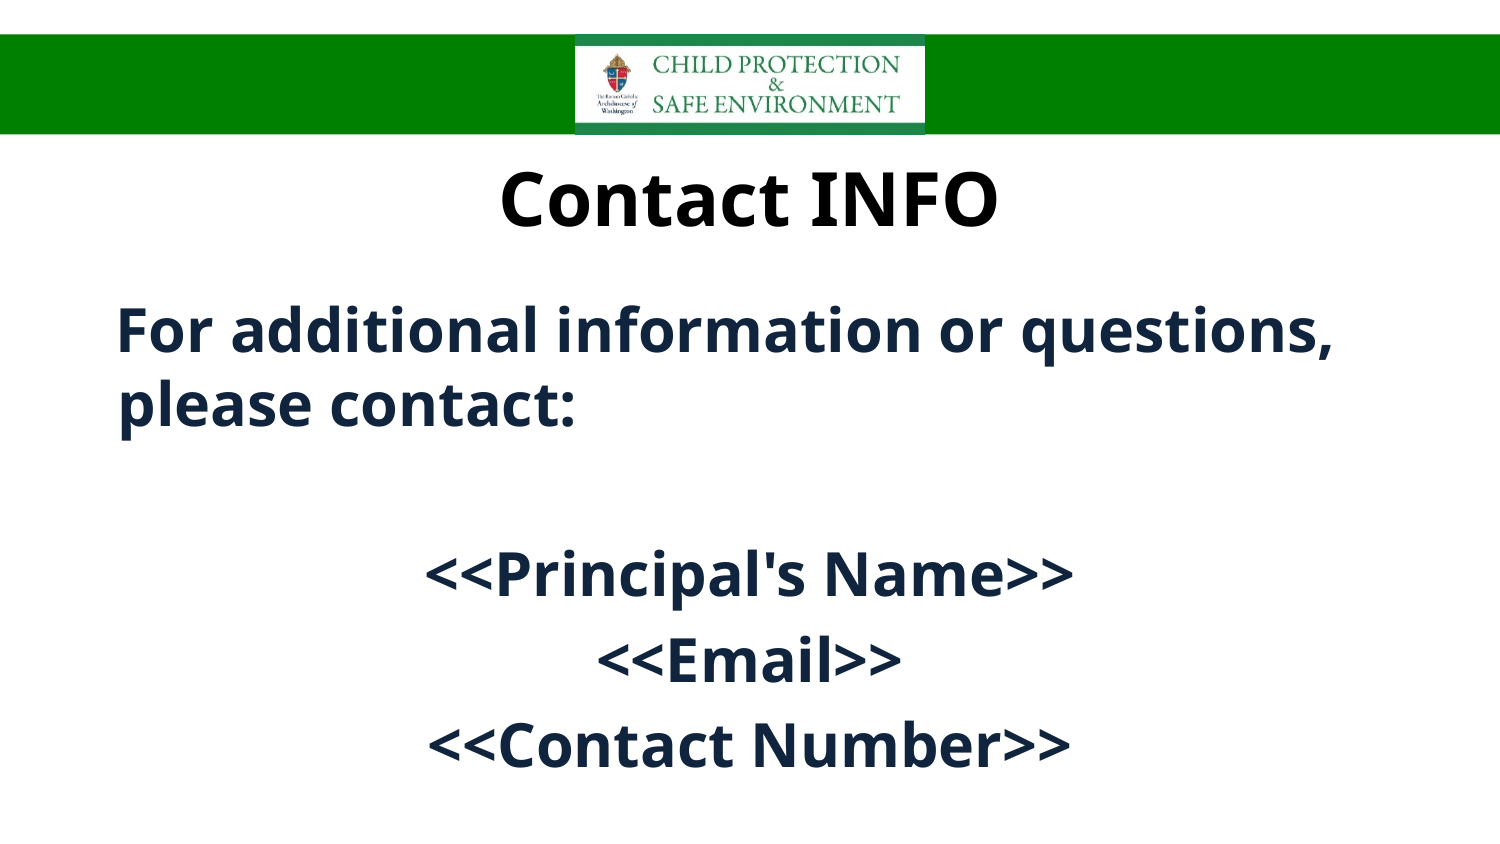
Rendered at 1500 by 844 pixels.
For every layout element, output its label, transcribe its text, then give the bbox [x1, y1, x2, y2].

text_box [0, 34, 1500, 135]
title Contact INFO [174, 146, 1325, 247]
list For additional information or questions, please contact: <<Principal's Name>> <<Email>> <<Contact Number>> [68, 284, 1432, 791]
